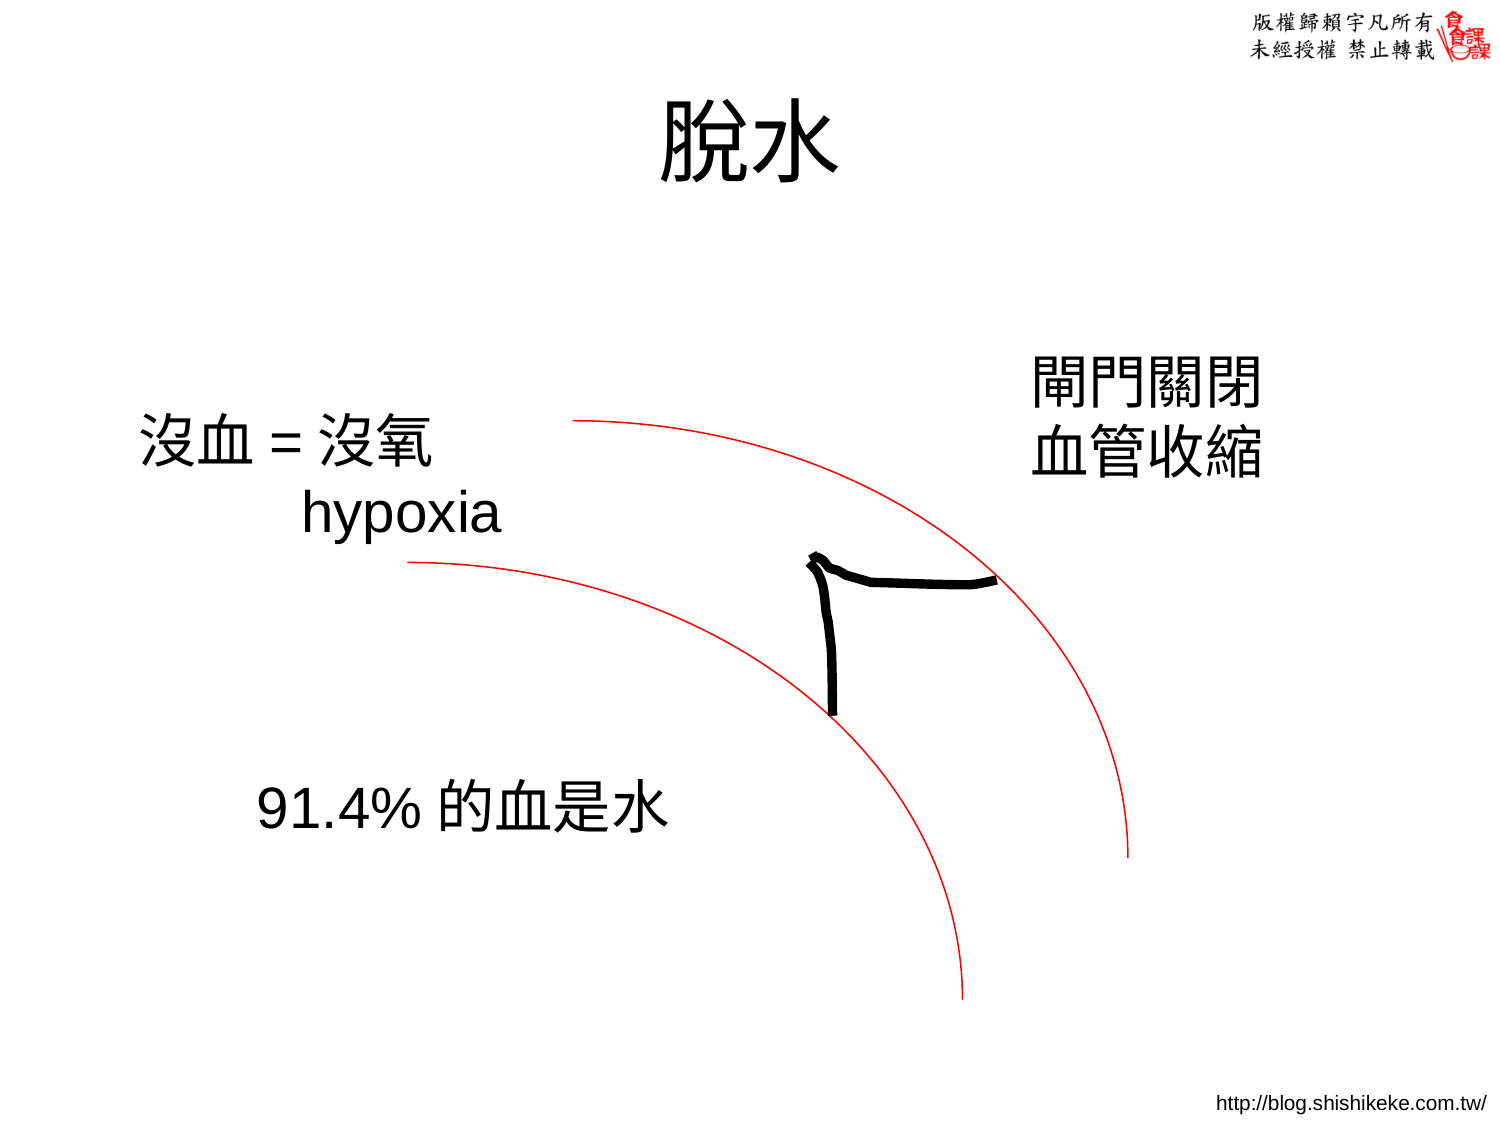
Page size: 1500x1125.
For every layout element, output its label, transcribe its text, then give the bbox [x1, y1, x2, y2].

text_box [808, 561, 834, 716]
text_box [572, 420, 1129, 858]
text_box 沒血=沒氧 hypoxia [123, 397, 609, 552]
text_box 閘門關閉 血管收縮 [1015, 338, 1500, 493]
text_box [407, 561, 964, 1000]
text_box [811, 552, 997, 586]
picture [1248, 7, 1495, 68]
title 脫水 [74, 44, 1426, 233]
text_box 91.4%的血是水 [242, 763, 407, 848]
